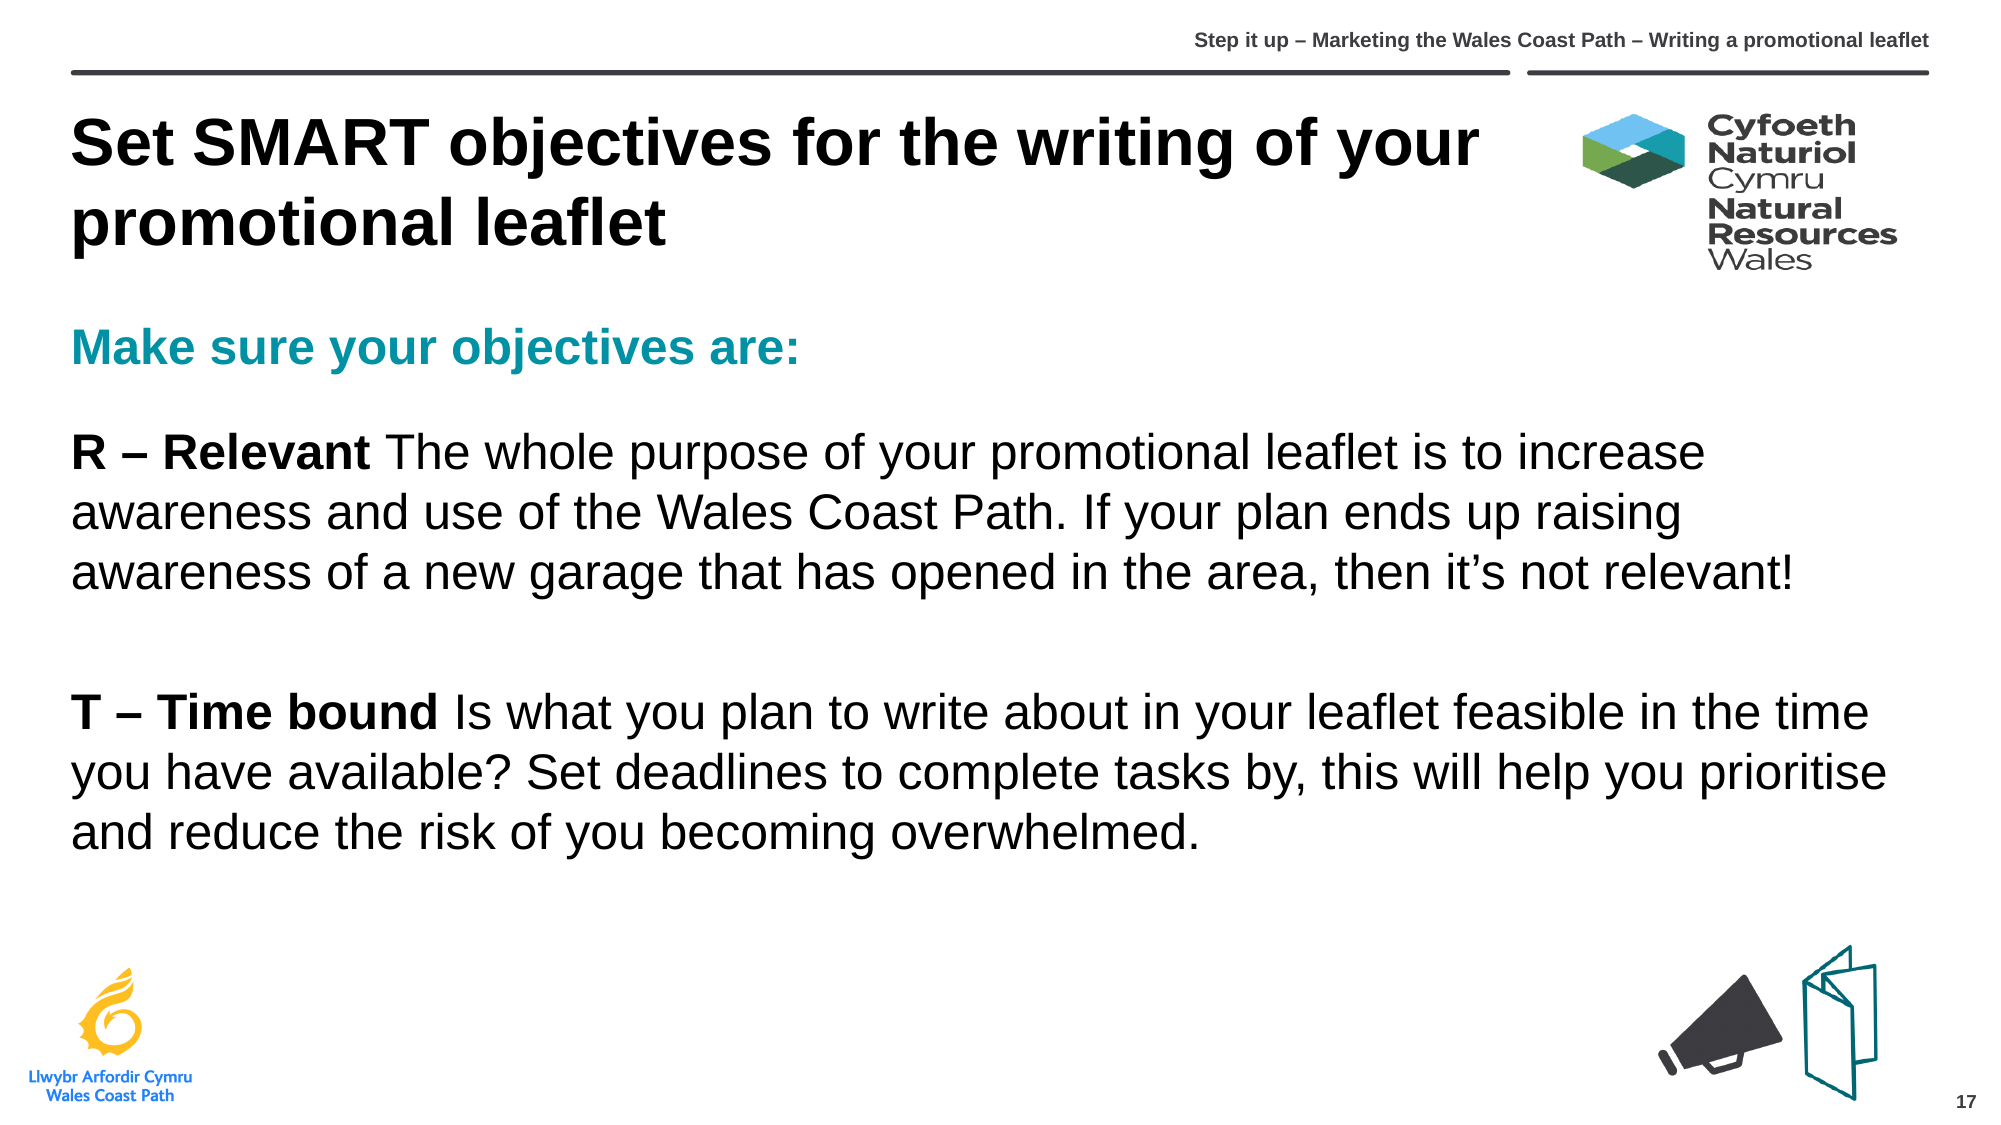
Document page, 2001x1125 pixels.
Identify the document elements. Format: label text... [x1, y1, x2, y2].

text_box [22, 0, 1930, 1110]
slide_number 17 [1935, 1052, 1977, 1112]
